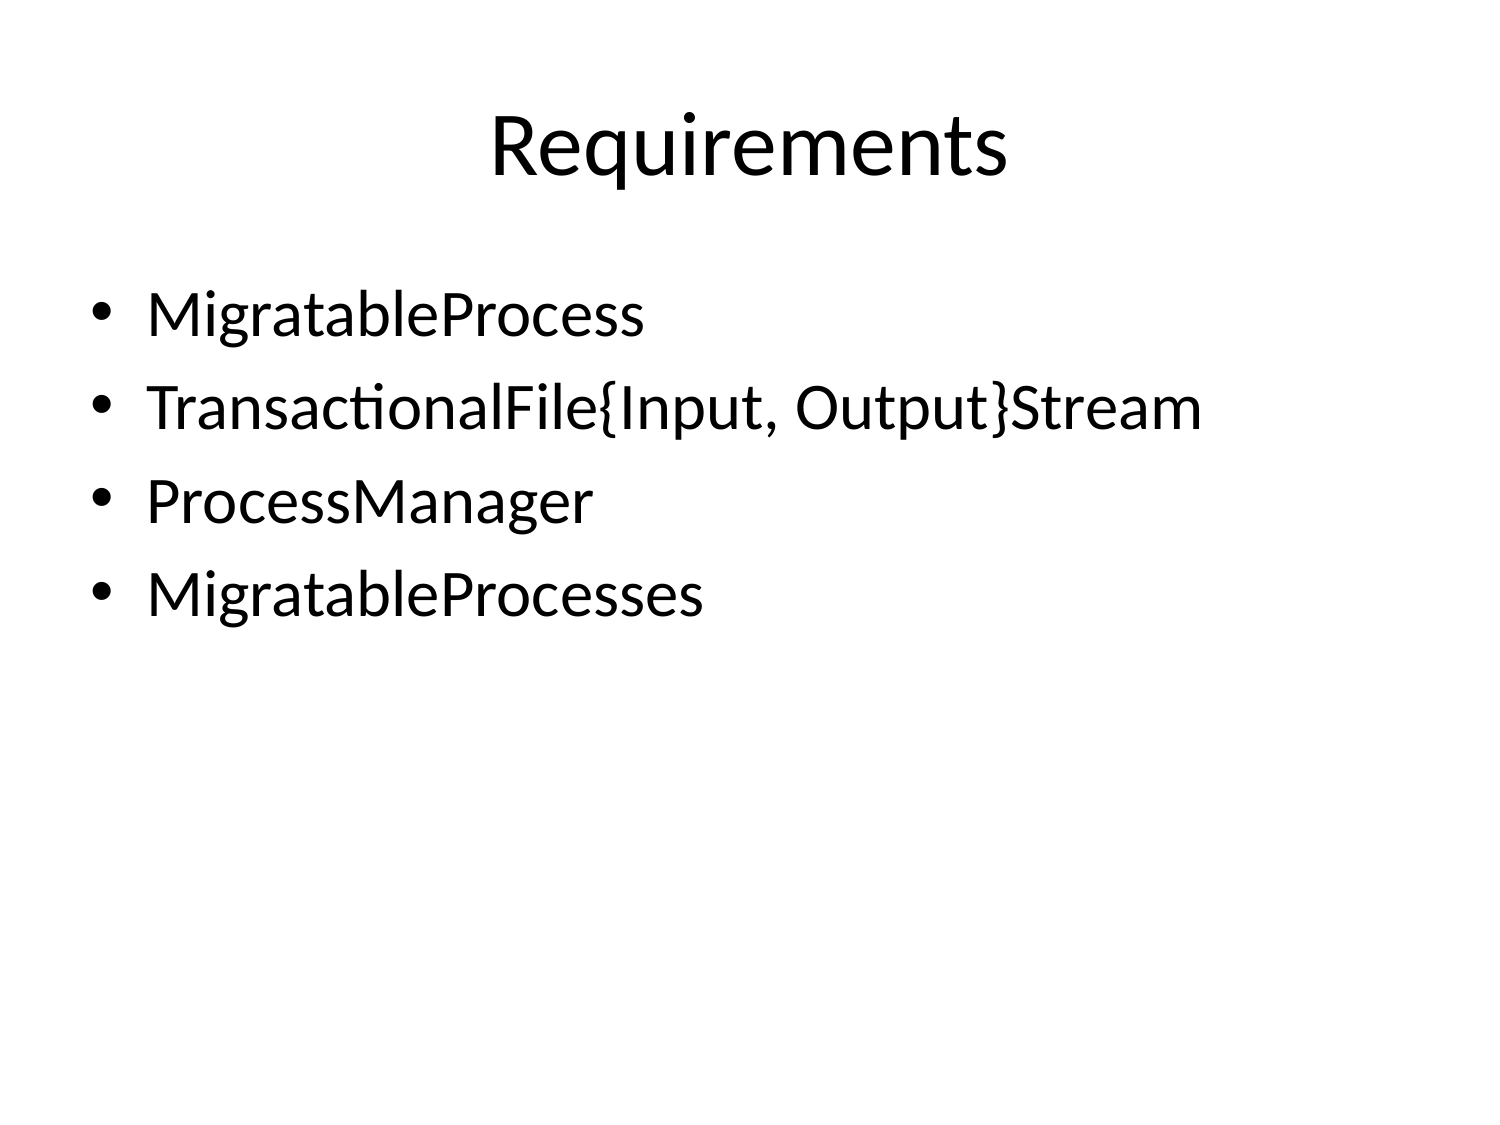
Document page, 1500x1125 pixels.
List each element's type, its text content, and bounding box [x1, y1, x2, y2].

list MigratableProcess TransactionalFile{Input, Output}Stream ProcessManager MigratableProcesses [75, 262, 1425, 1005]
title Requirements [75, 45, 1425, 233]
